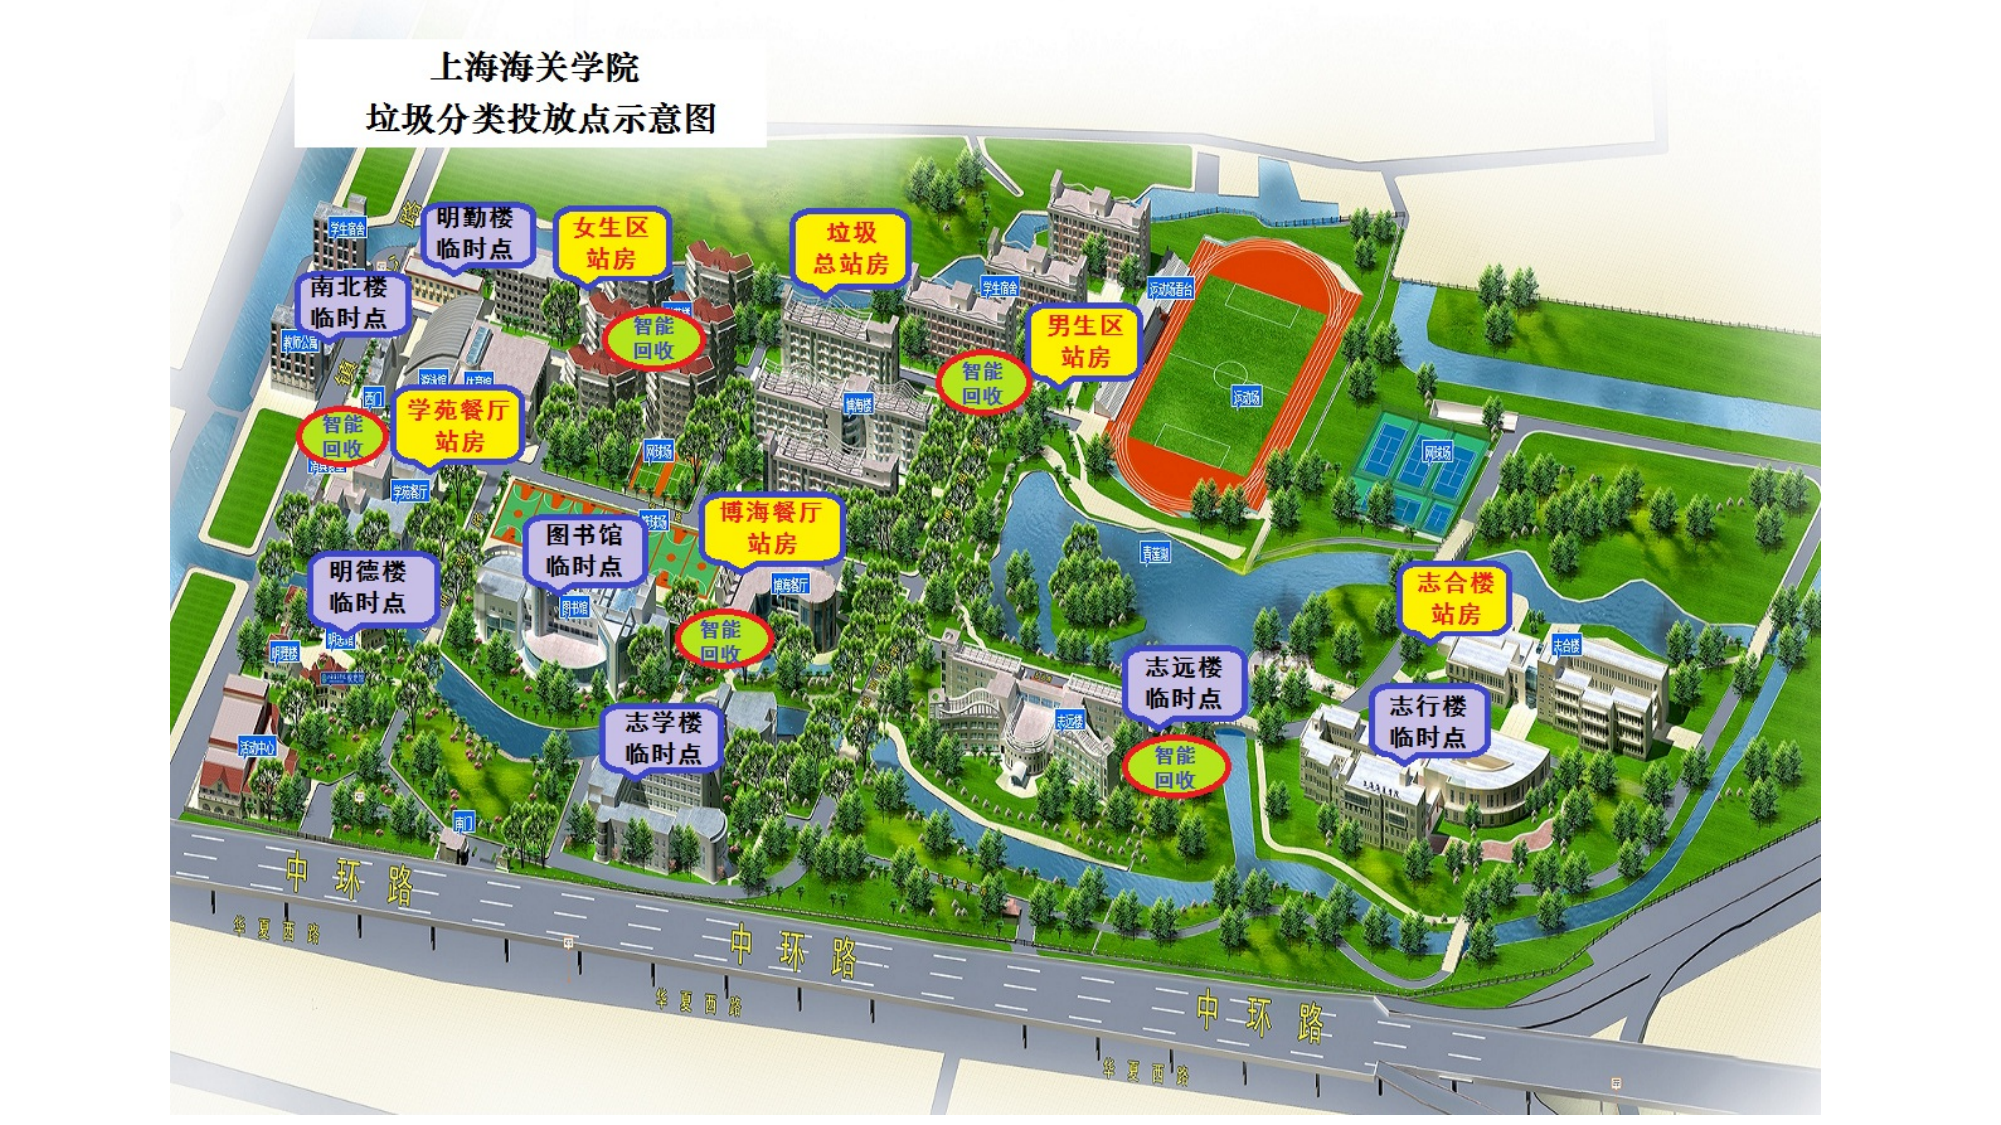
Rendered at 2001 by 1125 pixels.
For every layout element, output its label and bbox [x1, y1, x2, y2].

picture [170, 0, 1821, 1115]
